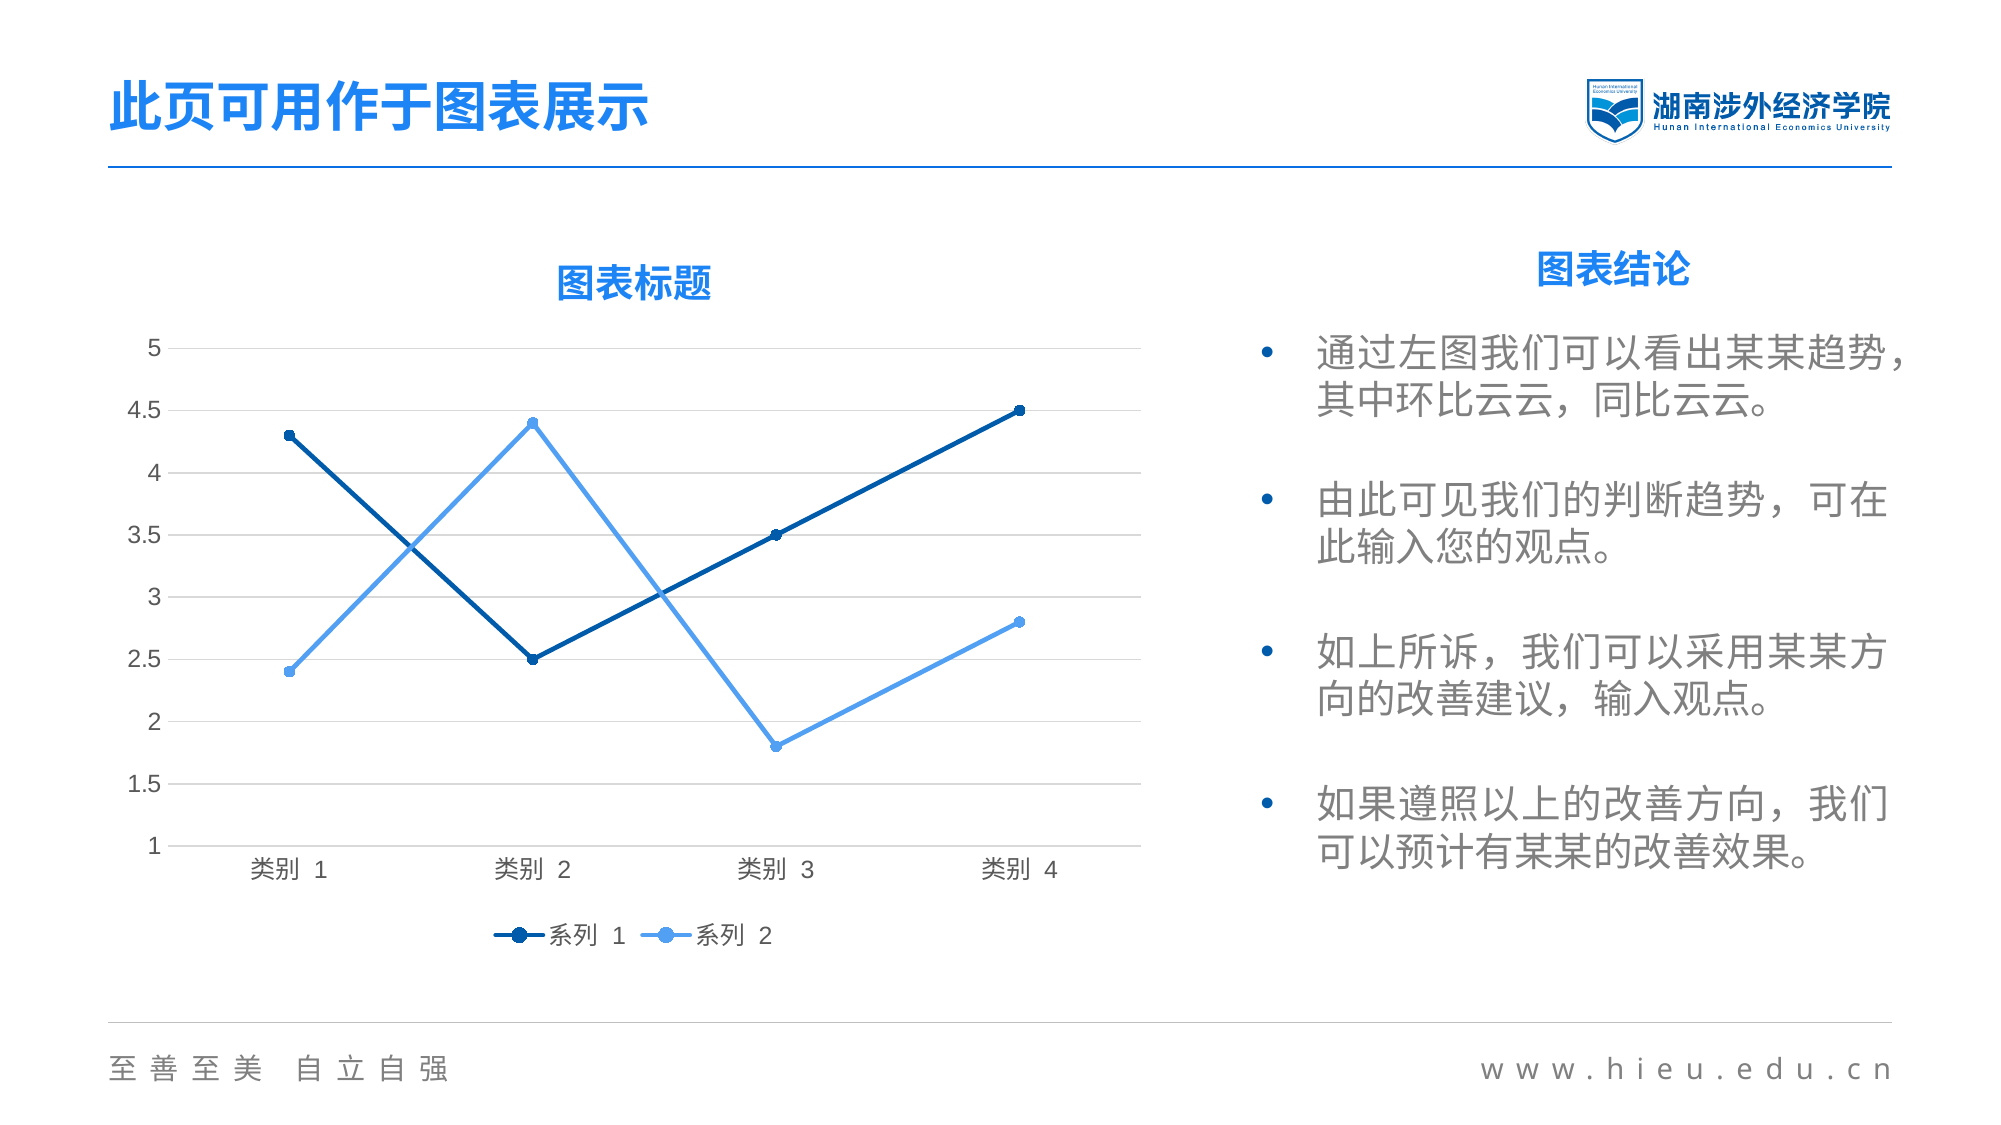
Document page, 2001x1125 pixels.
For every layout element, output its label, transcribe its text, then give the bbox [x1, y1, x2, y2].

chart [106, 217, 1163, 959]
text_box 图表结论 [1426, 237, 1802, 299]
list 此页可用作于图表展示 [108, 71, 895, 147]
picture [1585, 77, 1890, 146]
text_box 如上所诉，我们可以采用某某方向的改善建议，输入观点。 [1260, 619, 1890, 730]
text_box 通过左图我们可以看出某某趋势，其中环比云云，同比云云。 [1260, 320, 1890, 431]
text_box 由此可见我们的判断趋势，可在此输入您的观点。 [1260, 467, 1890, 578]
text_box 如果遵照以上的改善方向，我们可以预计有某某的改善效果。 [1260, 771, 1890, 882]
